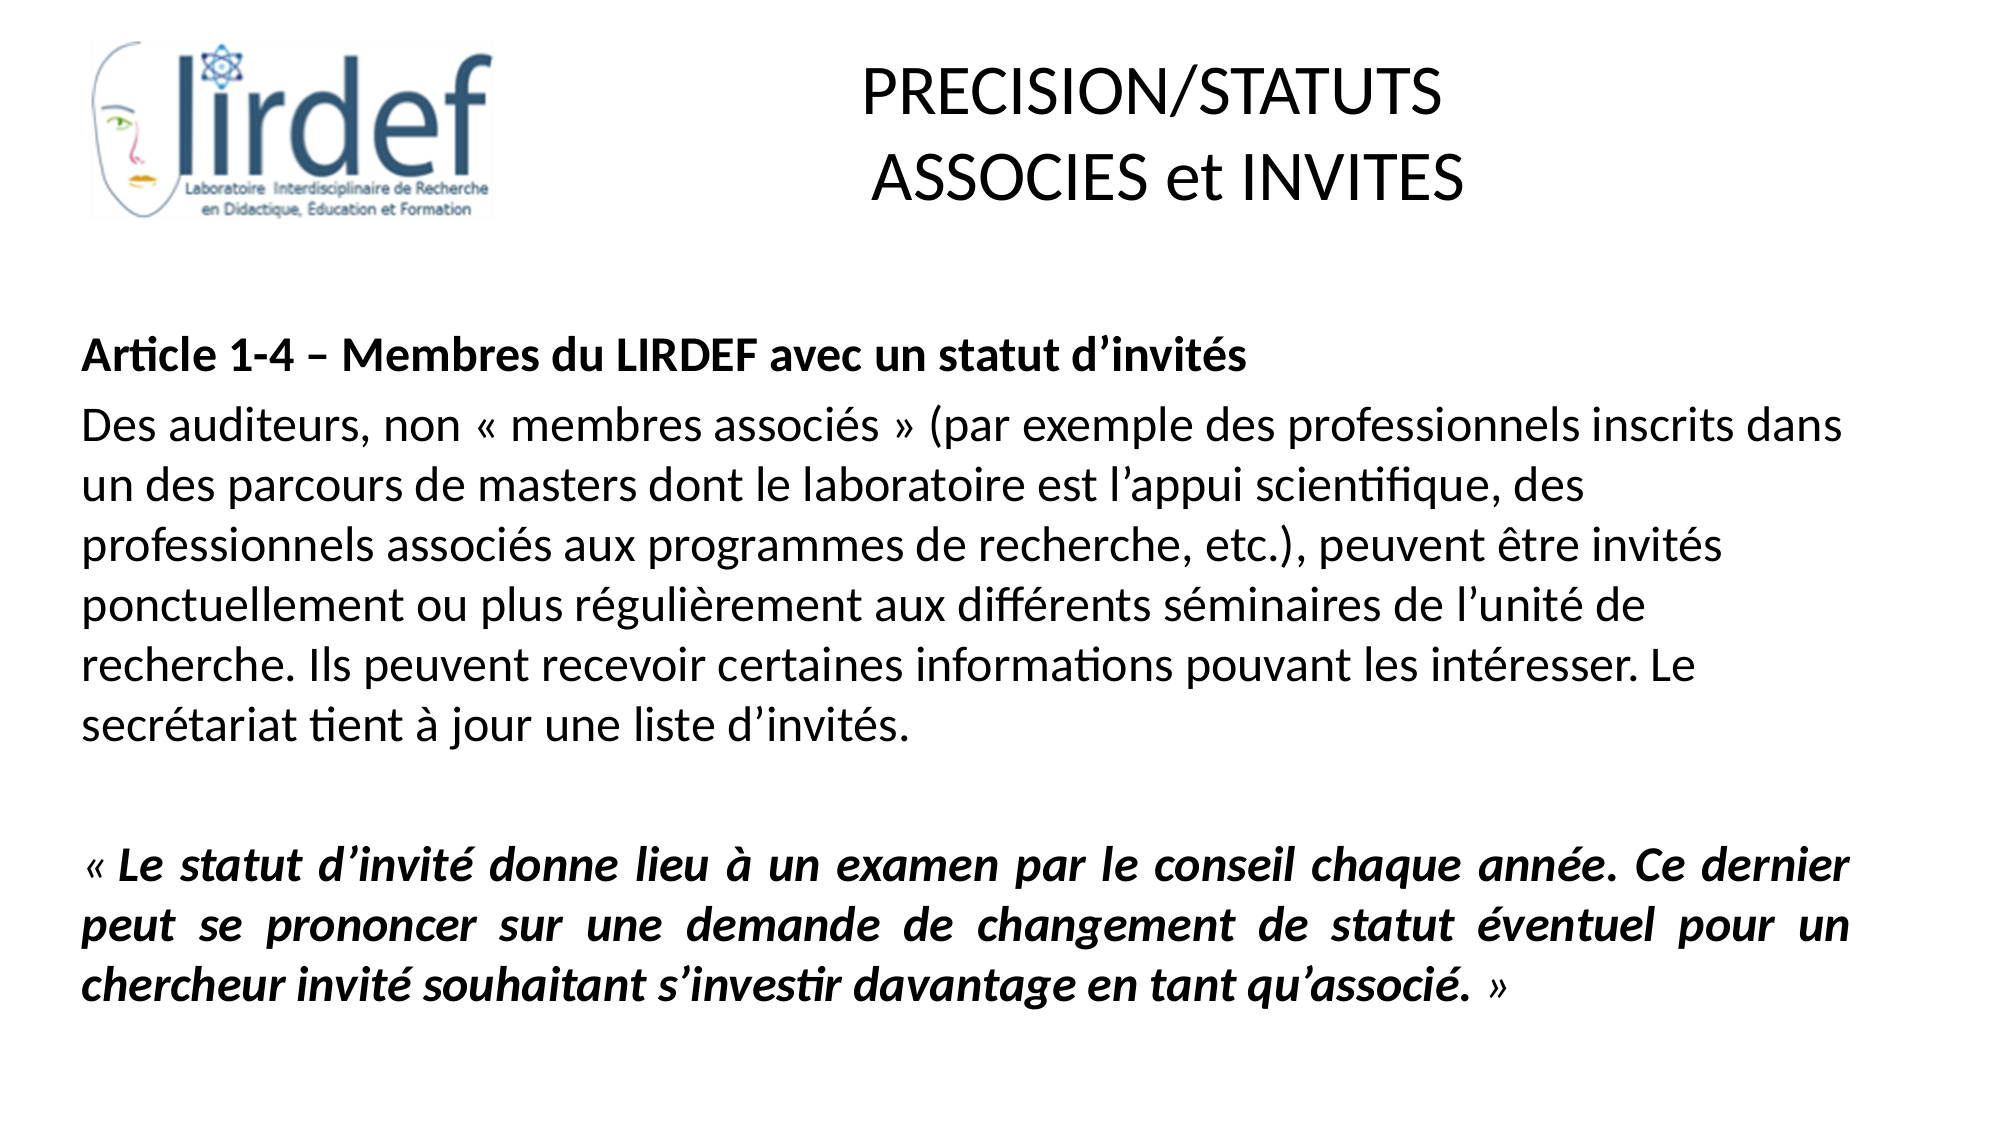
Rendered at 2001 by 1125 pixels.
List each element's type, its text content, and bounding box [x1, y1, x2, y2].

title PRECISION/STATUTS ASSOCIES et INVITES [669, 35, 1652, 223]
list Article 1-4 – Membres du LIRDEF avec un statut d’invités Des auditeurs, non « membres associés » (par exemple des professionnels inscrits dans un des parcours de masters dont le laboratoire est l’appui scientifique, des professionnels associés aux programmes de recherche, etc.), peuvent être invités ponctuellement ou plus régulièrement aux différents séminaires de l’unité de recherche. Ils peuvent recevoir certaines informations pouvant les intéresser. Le secrétariat tient à jour une liste d’invités. « Le statut d’invité donne lieu à un examen par le conseil chaque année. Ce dernier peut se prononcer sur une demande de changement de statut éventuel pour un chercheur invité souhaitant s’investir davantage en tant qu’associé. » [66, 243, 1867, 1094]
picture [90, 39, 495, 219]
